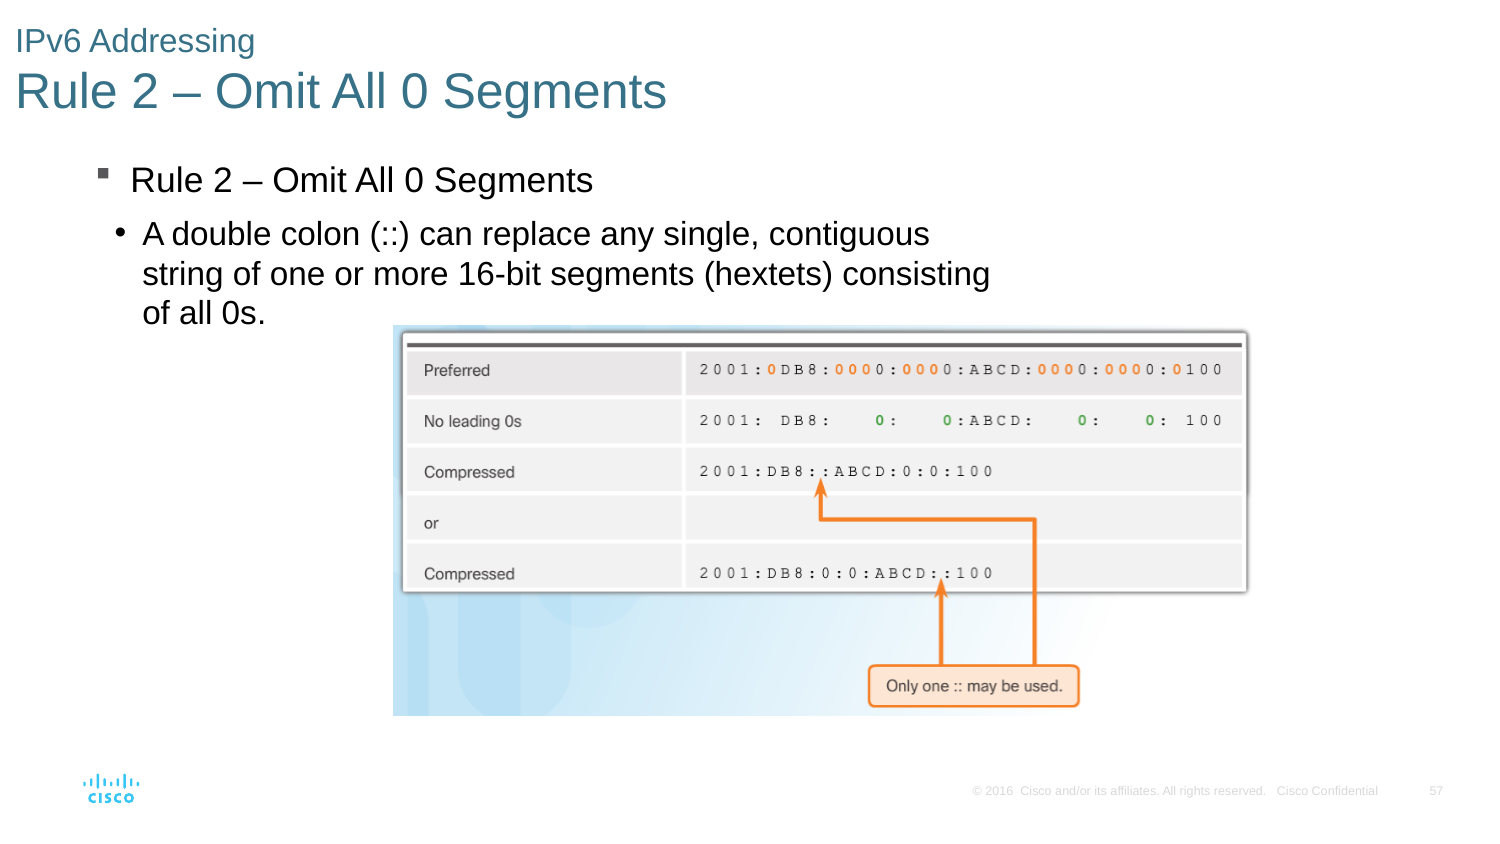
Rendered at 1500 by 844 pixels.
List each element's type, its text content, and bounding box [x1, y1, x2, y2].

picture [393, 325, 1260, 716]
title IPv6 Addressing Rule 2 – Omit All 0 Segments [0, 6, 1500, 131]
list Rule 2 – Omit All 0 Segments A double colon (::) can replace any single, contiguous string of one or more 16-bit segments (hextets) consisting of all 0s. [56, 149, 1027, 366]
